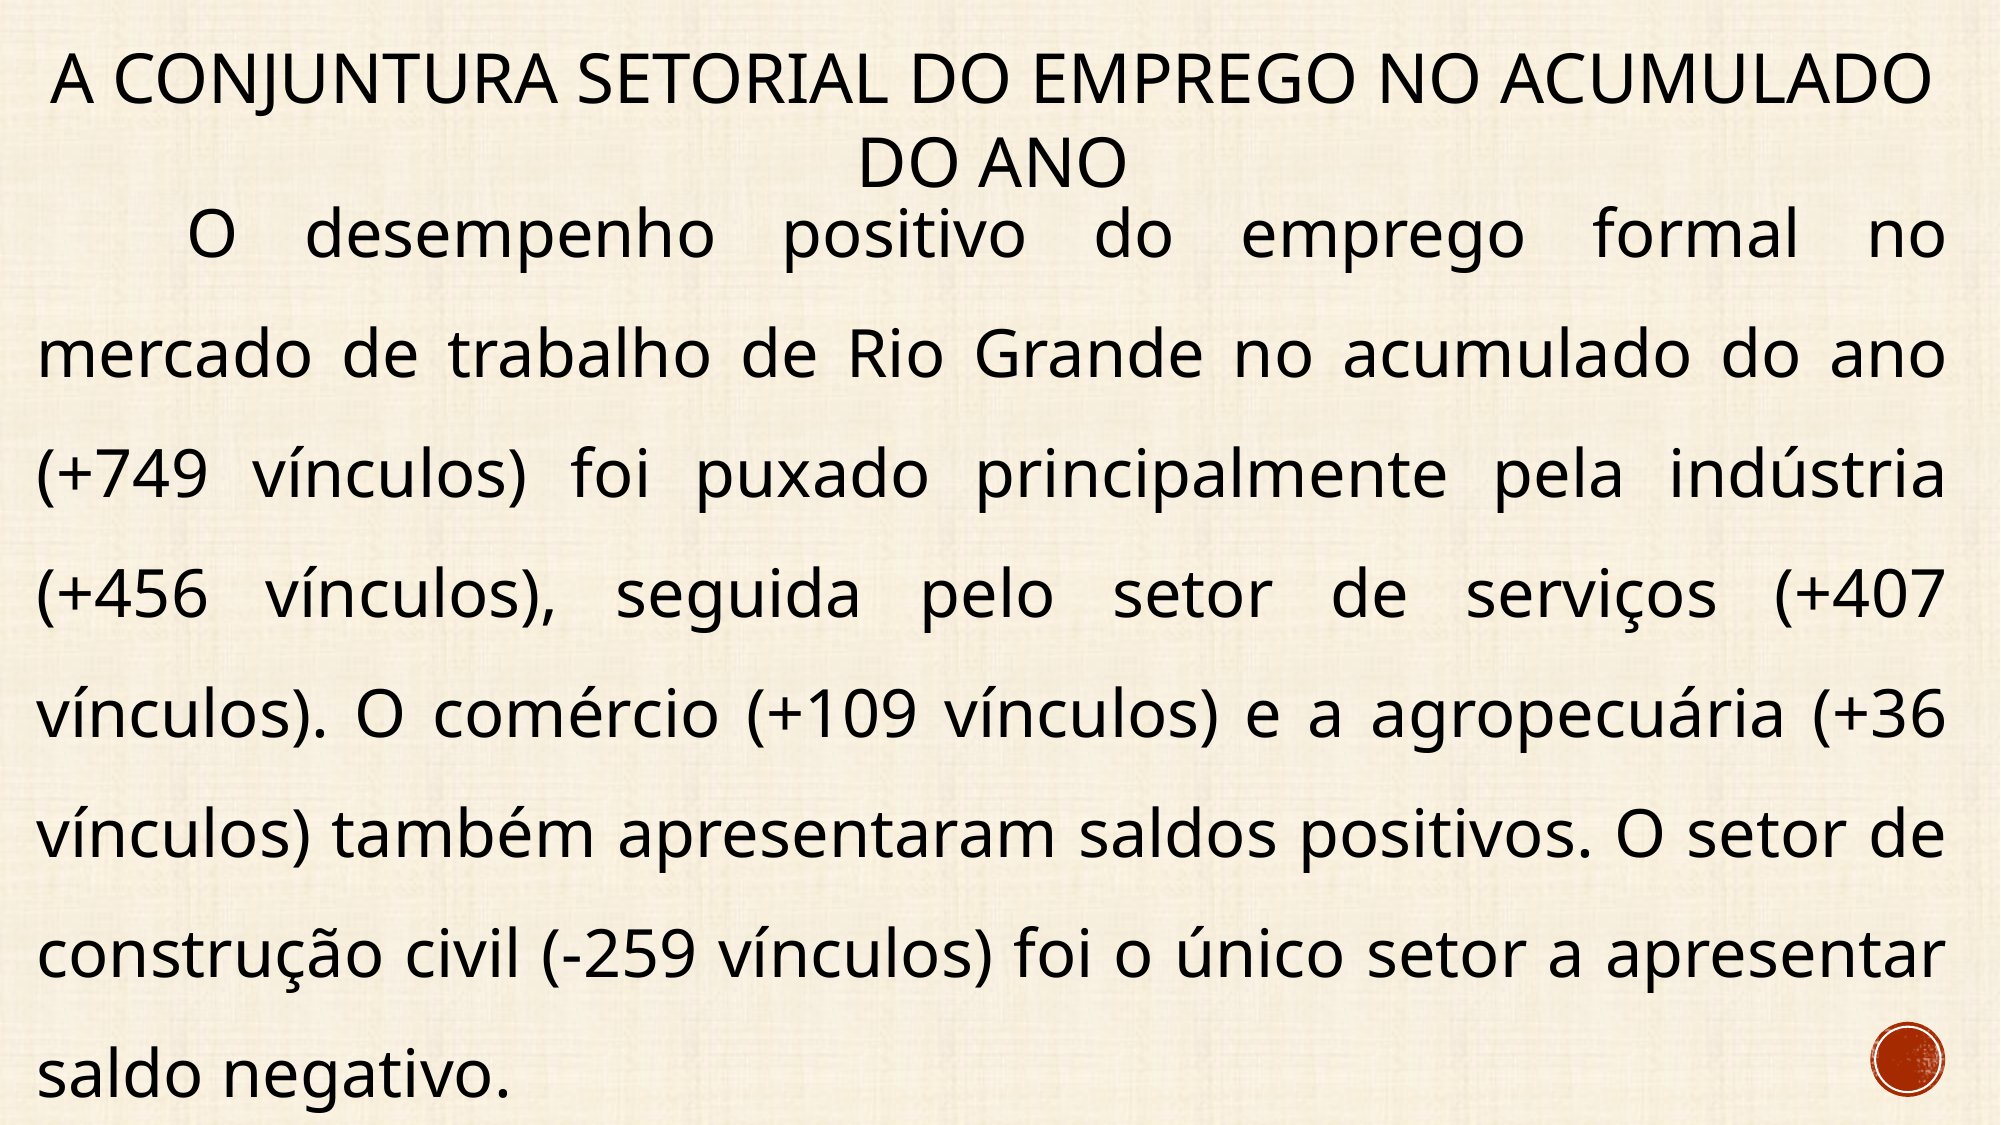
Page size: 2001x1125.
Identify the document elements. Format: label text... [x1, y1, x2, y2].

title A conjuntura setorial do emprego no acumulado do ano [21, 27, 1966, 143]
list O desempenho positivo do emprego formal no mercado de trabalho de Rio Grande no acumulado do ano (+749 vínculos) foi puxado principalmente pela indústria (+456 vínculos), seguida pelo setor de serviços (+407 vínculos). O comércio (+109 vínculos) e a agropecuária (+36 vínculos) também apresentaram saldos positivos. O setor de construção civil (-259 vínculos) foi o único setor a apresentar saldo negativo. [21, 143, 1966, 1098]
